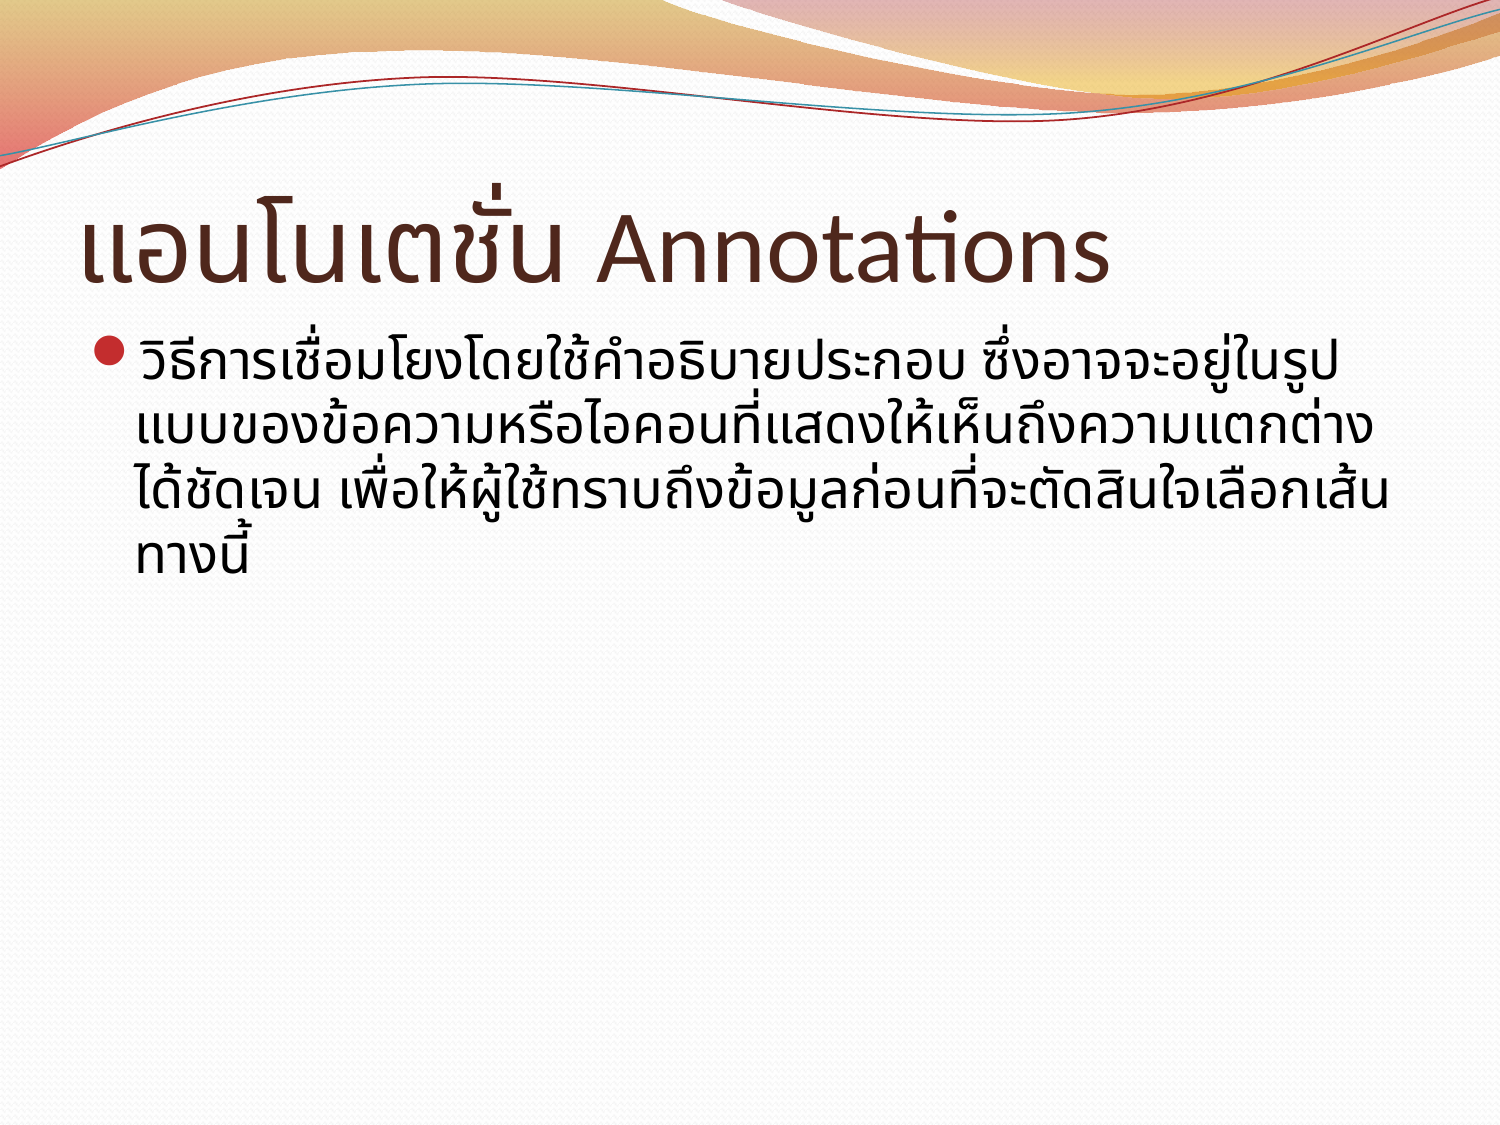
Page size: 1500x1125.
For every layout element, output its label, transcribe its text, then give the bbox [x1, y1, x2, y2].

list วิธีการเชื่อมโยงโดยใช้คำอธิบายประกอบ ซึ่งอาจจะอยู่ในรูปแบบของข้อความหรือไอคอนที่แสดงให้เห็นถึงความแตกต่างได้ชัดเจน เพื่อให้ผู้ใช้ทราบถึงข้อมูลก่อนที่จะตัดสินใจเลือกเส้นทางนี้ [74, 317, 1426, 1038]
title แอนโนเตชั่น Annotations [74, 115, 1426, 304]
